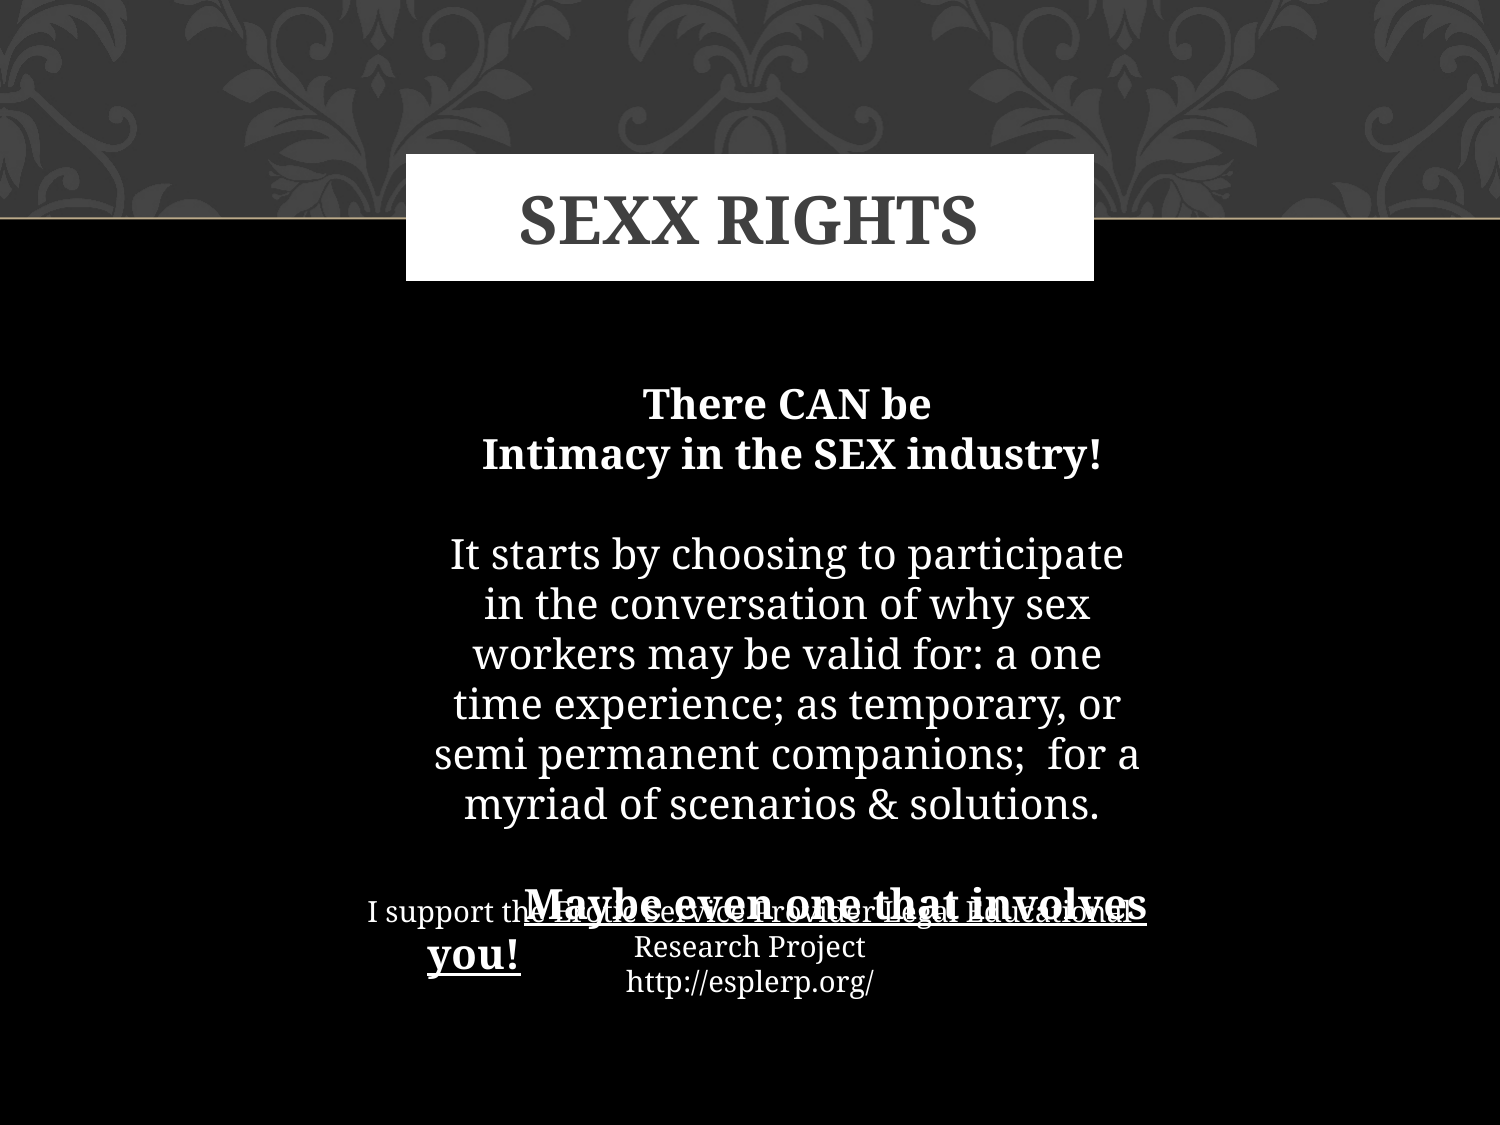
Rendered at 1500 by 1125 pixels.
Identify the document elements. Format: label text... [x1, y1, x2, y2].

list [243, 314, 1257, 890]
text_box There CAN be Intimacy in the SEX industry! It starts by choosing to participate in the conversation of why sex workers may be valid for: a one time experience; as temporary, or semi permanent companions; for a myriad of scenarios & solutions. Maybe even one that involves you! [412, 370, 1163, 986]
list I support the Erotic Service Provider Legal Educational Research Project http://esplerp.org/ [285, 904, 1215, 995]
title SEXX RIGHTS [406, 154, 1094, 281]
